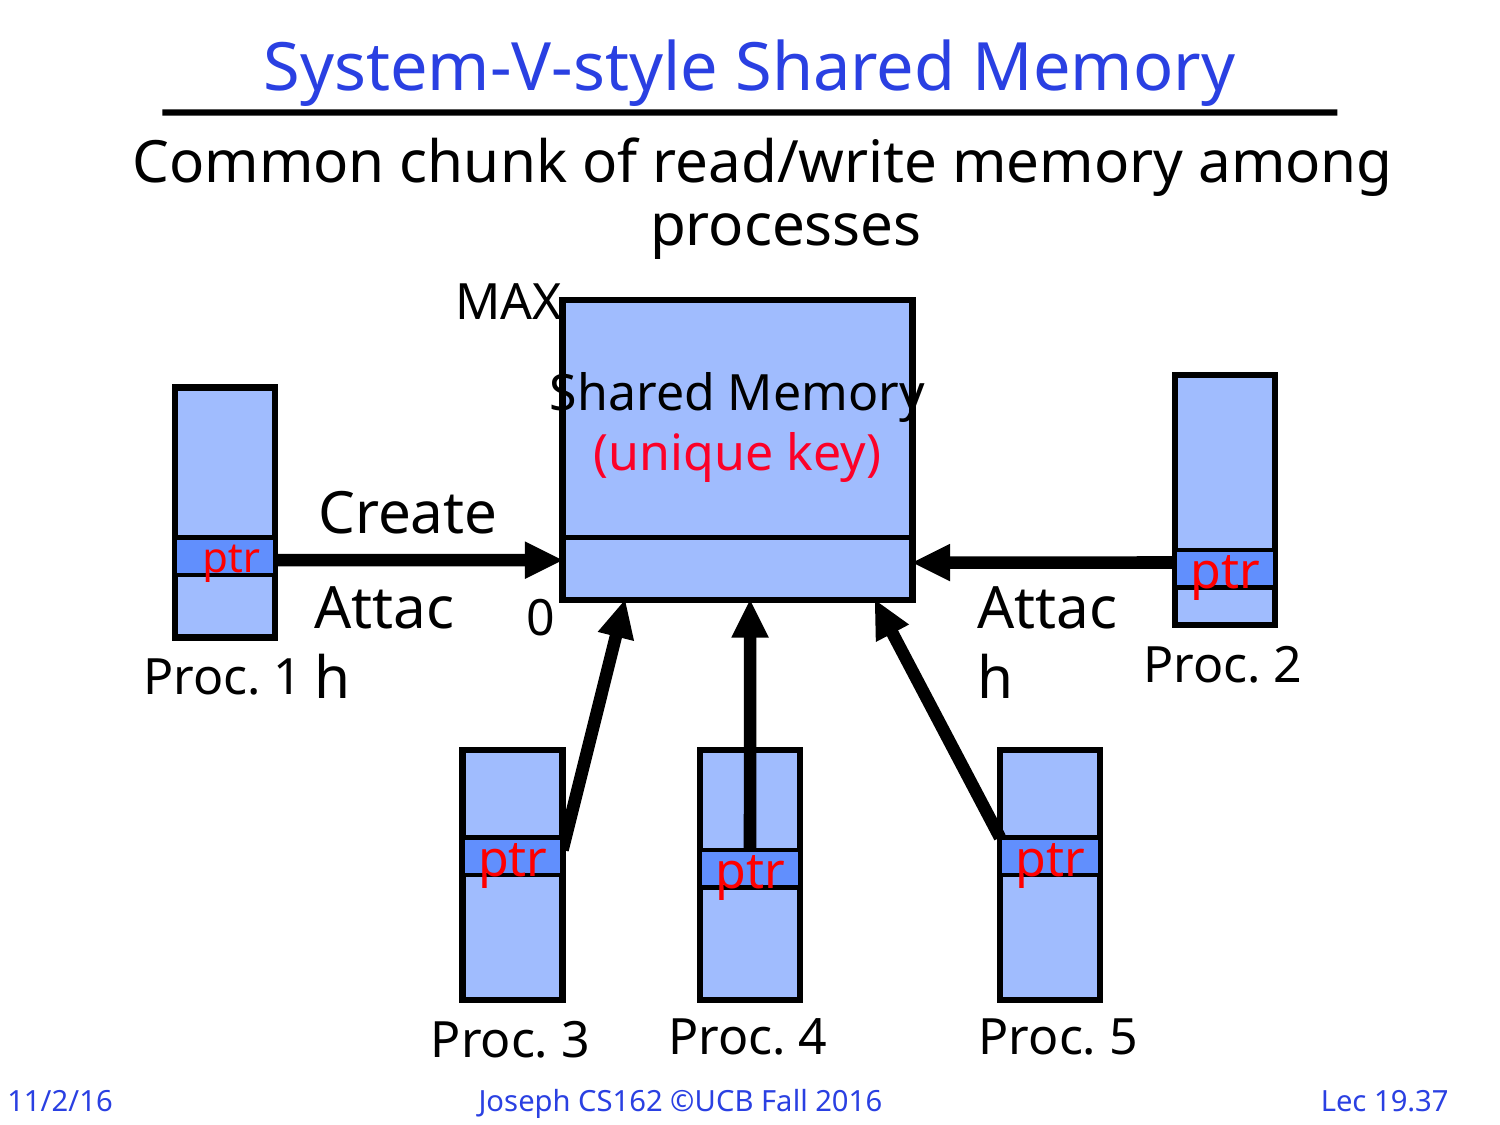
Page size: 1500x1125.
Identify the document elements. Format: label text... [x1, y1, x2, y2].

text_box Proc. 2 [1148, 624, 1318, 700]
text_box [424, 599, 1145, 1077]
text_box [309, 262, 913, 654]
list Common chunk of read/write memory among processes [50, 125, 1475, 250]
title System-V-style Shared Memory [112, 0, 1388, 125]
text_box Proc. 1 [128, 637, 318, 713]
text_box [174, 537, 304, 649]
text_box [917, 549, 1276, 649]
text_box [1175, 375, 1275, 548]
text_box [174, 387, 275, 535]
